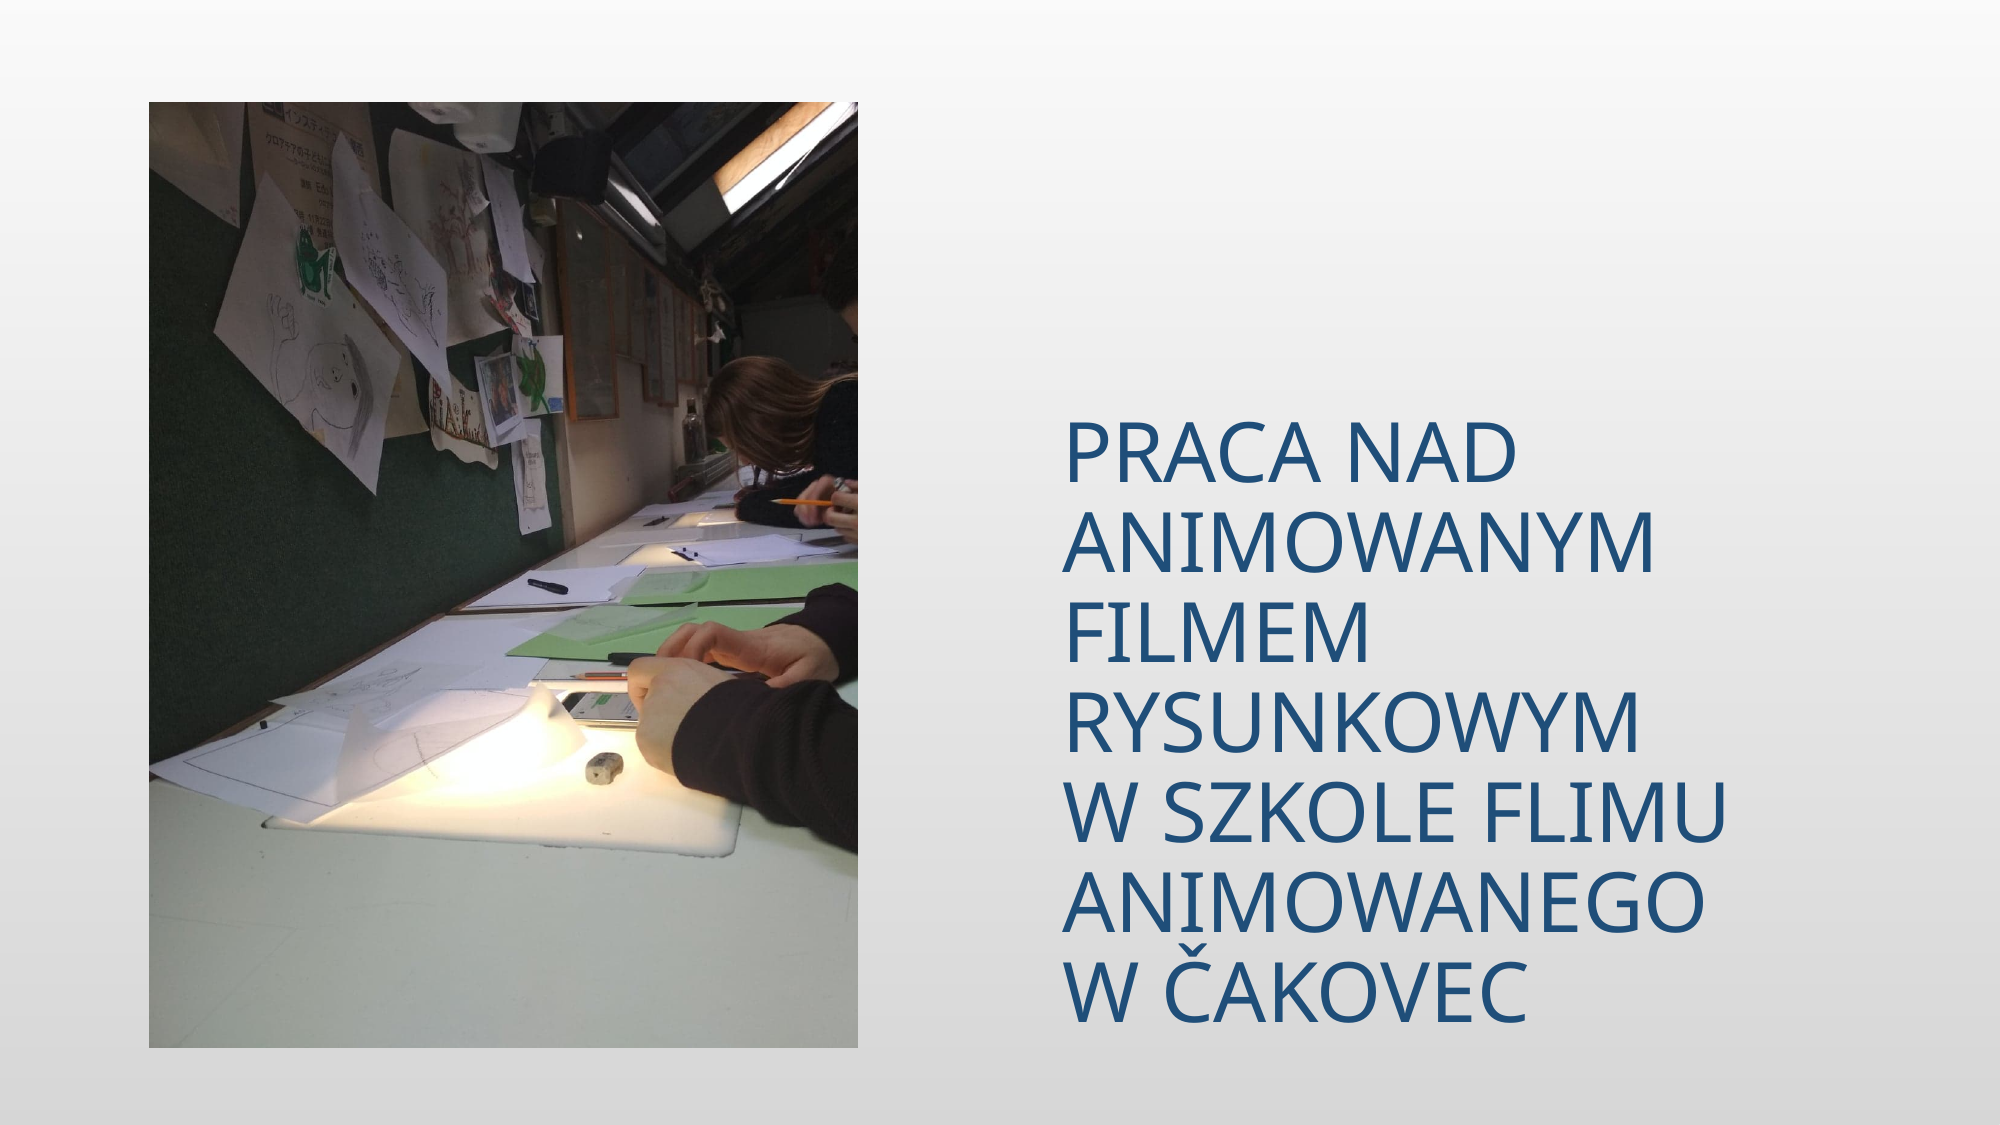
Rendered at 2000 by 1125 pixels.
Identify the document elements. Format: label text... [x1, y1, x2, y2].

title Praca nad animowanym filmem rysunkowym w szkole flimu animowanego w ČAKOVEC [1046, 102, 1800, 1048]
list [149, 102, 858, 1048]
